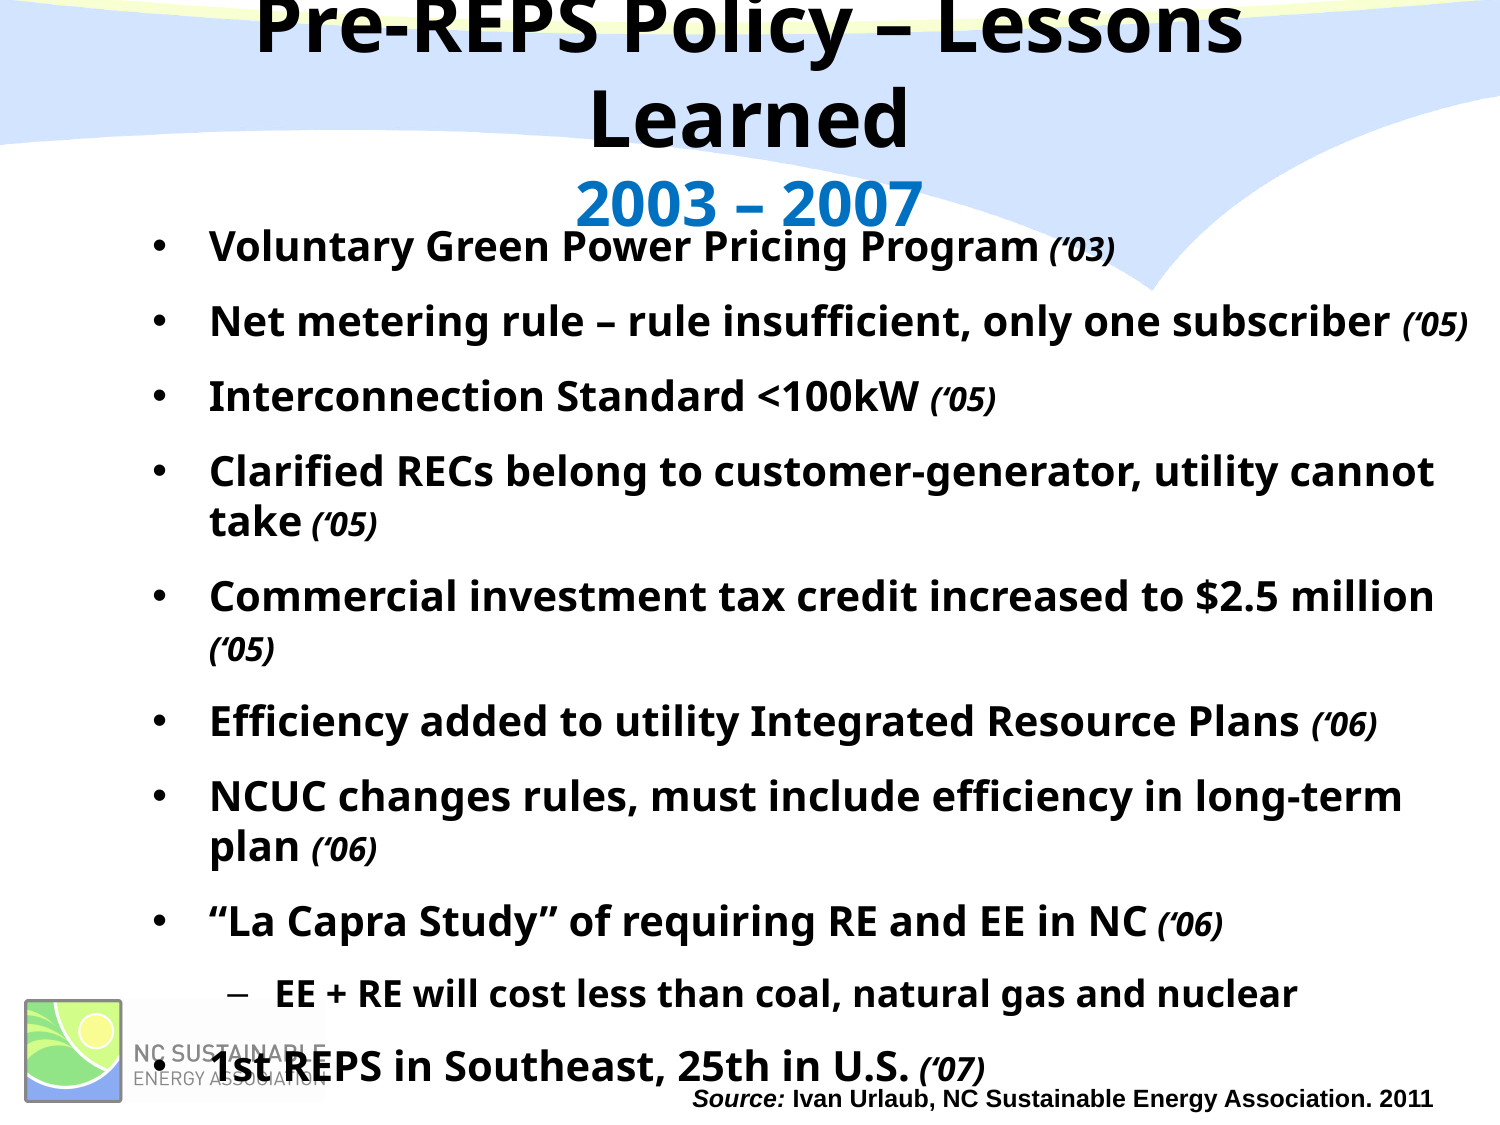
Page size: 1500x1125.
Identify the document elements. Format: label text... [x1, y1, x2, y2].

list Voluntary Green Power Pricing Program (‘03) Net metering rule – rule insufficient, only one subscriber (‘05) Interconnection Standard <100kW (‘05) Clarified RECs belong to customer-generator, utility cannot take (‘05) Commercial investment tax credit increased to $2.5 million (‘05) Efficiency added to utility Integrated Resource Plans (‘06) NCUC changes rules, must include efficiency in long-term plan (‘06) “La Capra Study” of requiring RE and EE in NC (‘06) EE + RE will cost less than coal, natural gas and nuclear 1st REPS in Southeast, 25th in U.S. (‘07) [137, 212, 1500, 1001]
text_box Source: Ivan Urlaub, NC Sustainable Energy Association. 2011 [612, 1074, 1450, 1120]
title Pre-REPS Policy – Lessons Learned 2003 – 2007 [74, 12, 1426, 201]
